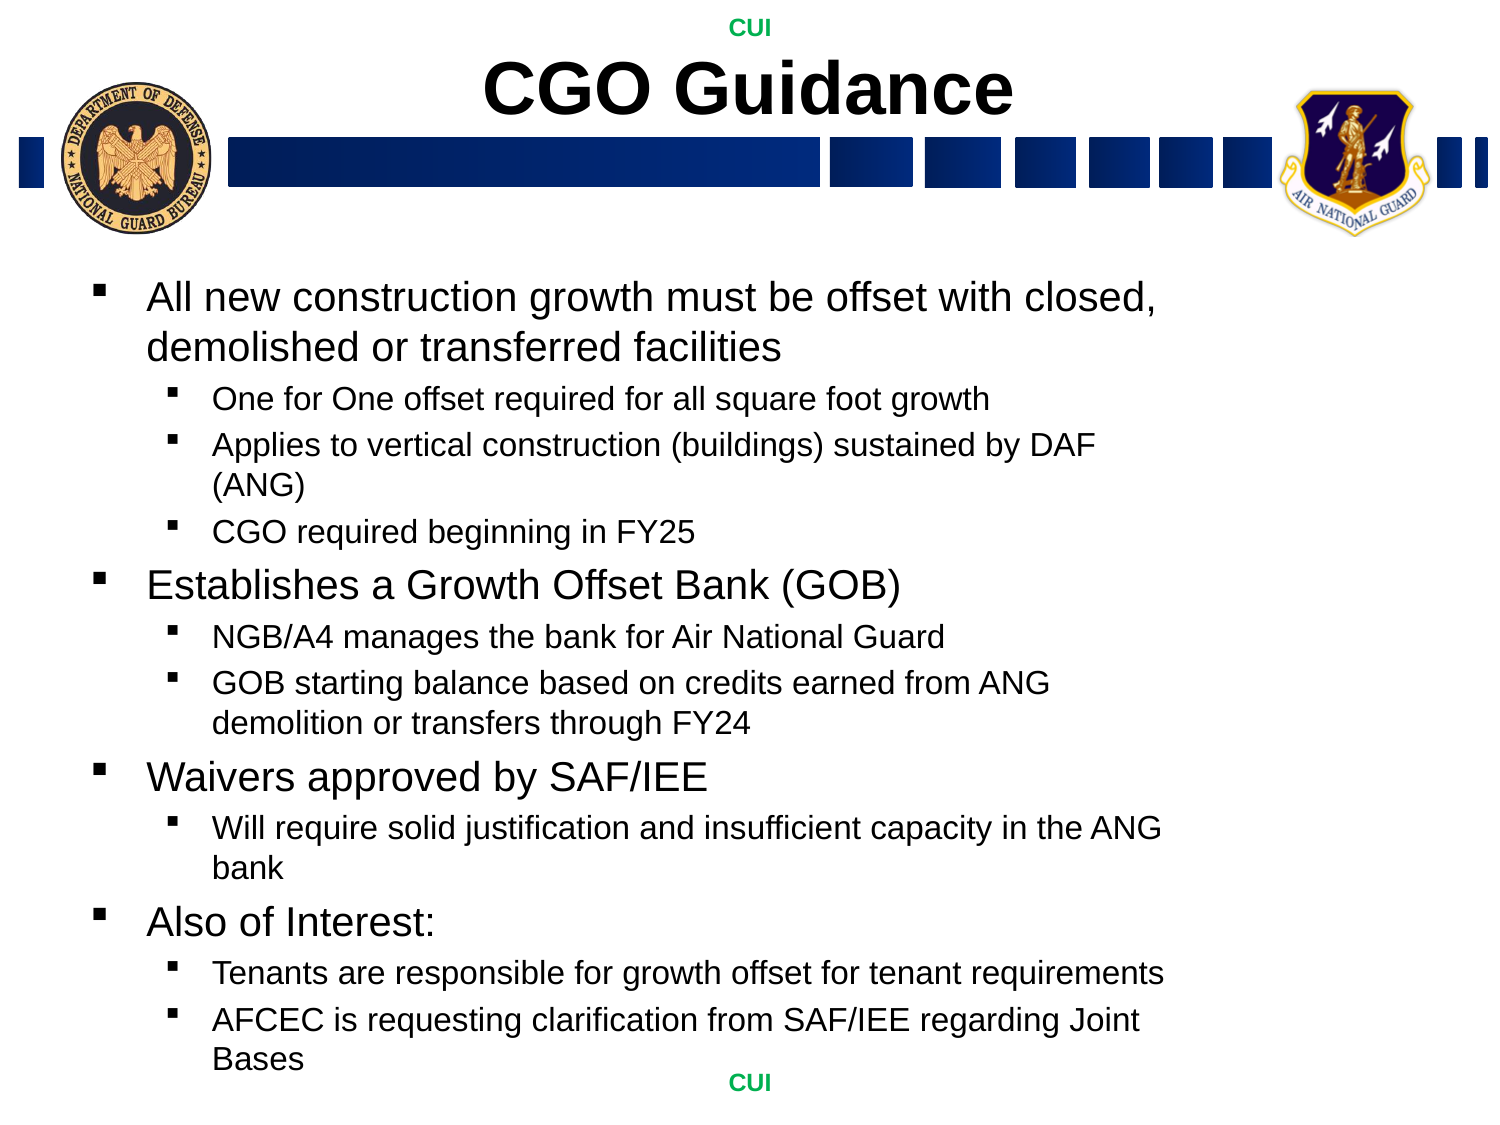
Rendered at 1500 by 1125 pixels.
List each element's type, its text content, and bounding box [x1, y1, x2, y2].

picture [1274, 86, 1436, 237]
title CGO Guidance [223, 1, 1275, 169]
picture [60, 81, 212, 235]
list All new construction growth must be offset with closed, demolished or transferred facilities One for One offset required for all square foot growth Applies to vertical construction (buildings) sustained by DAF (ANG) CGO required beginning in FY25 Establishes a Growth Offset Bank (GOB) NGB/A4 manages the bank for Air National Guard GOB starting balance based on credits earned from ANG demolition or transfers through FY24 Waivers approved by SAF/IEE Will require solid justification and insufficient capacity in the ANG bank Also of Interest: Tenants are responsible for growth offset for tenant requirements AFCEC is requesting clarification from SAF/IEE regarding Joint Bases [74, 262, 1194, 1006]
